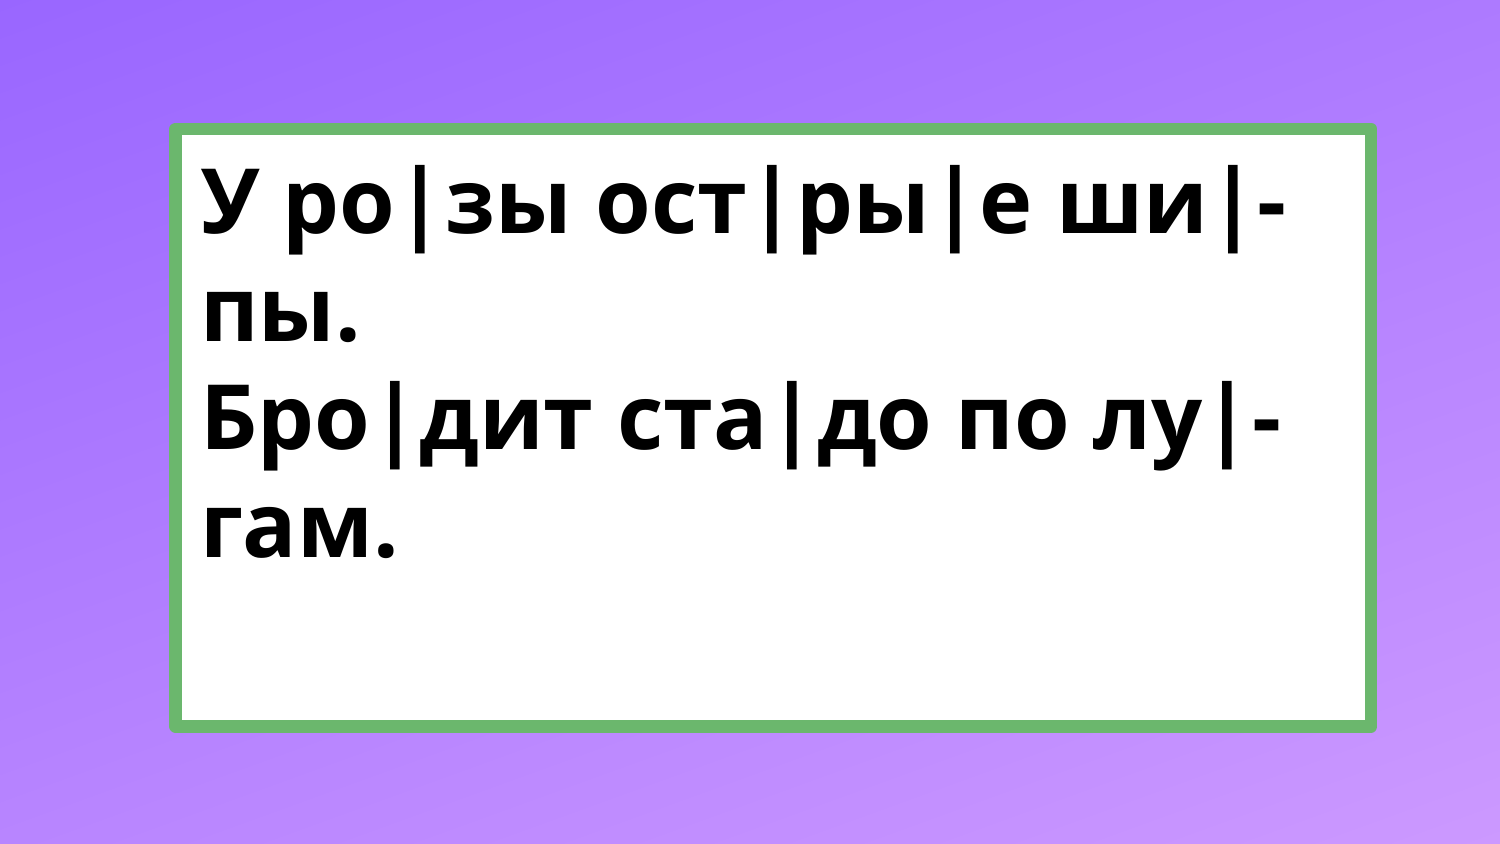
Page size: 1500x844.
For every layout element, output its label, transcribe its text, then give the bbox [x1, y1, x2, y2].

list У ро|зы ост|ры|е ши|- пы. Бро|дит ста|до по лу|- гам. [172, 125, 1375, 730]
